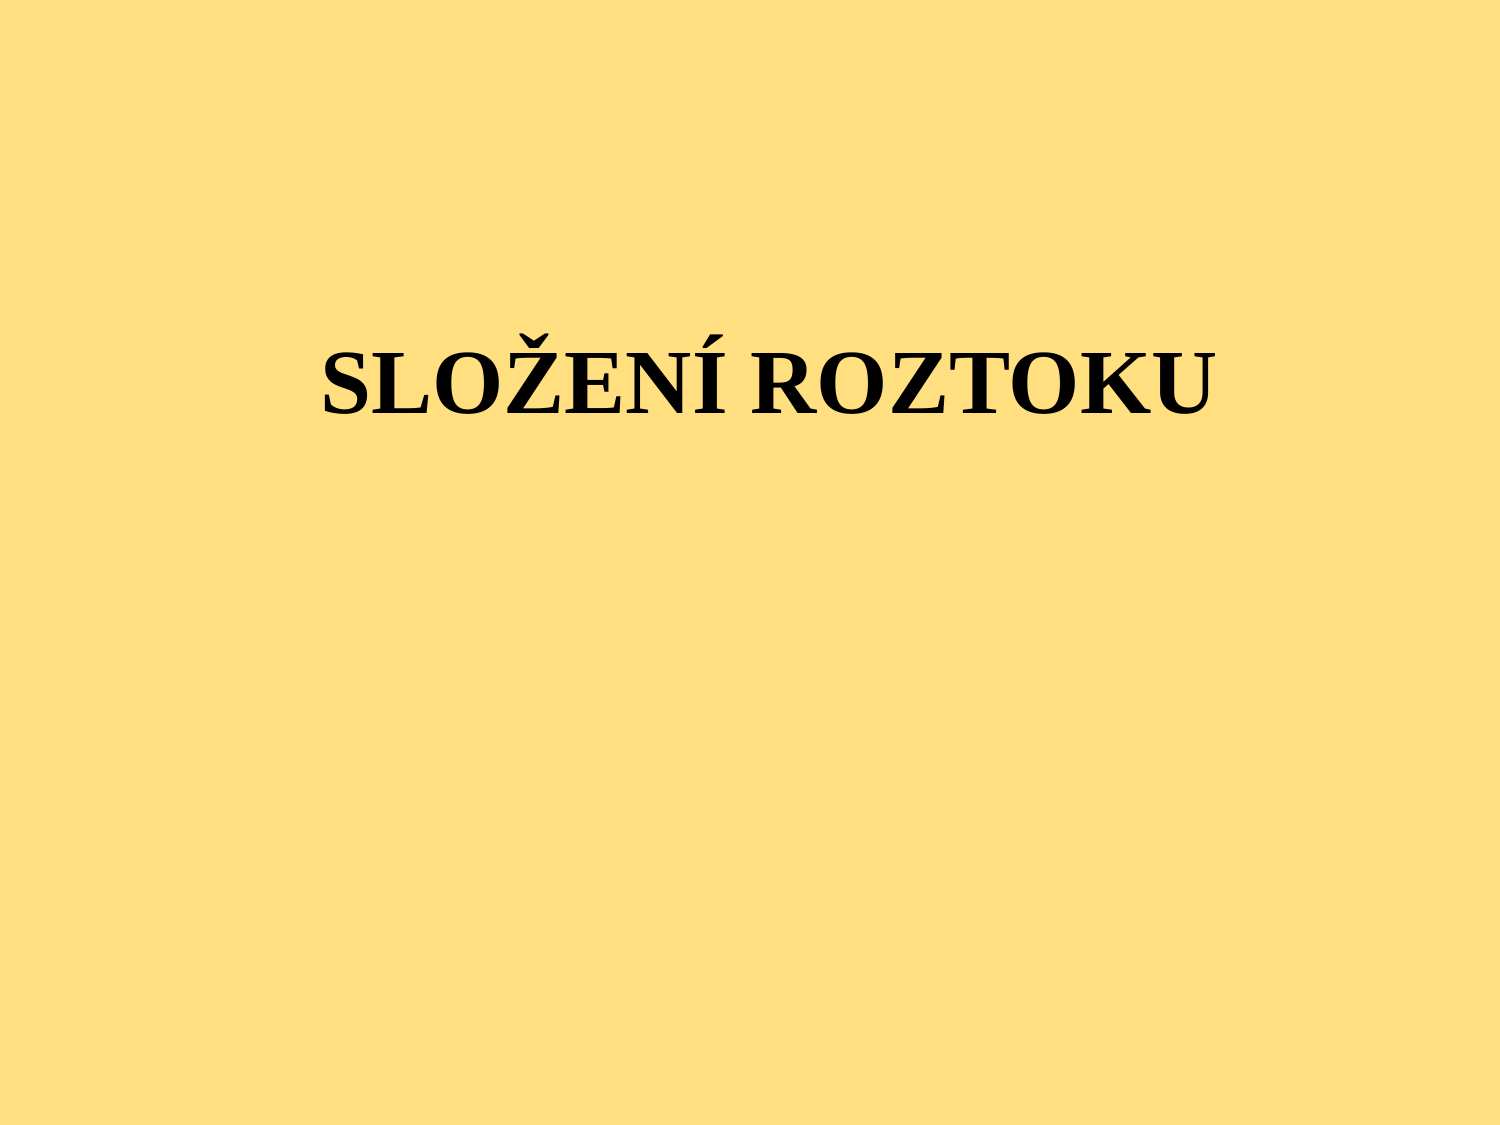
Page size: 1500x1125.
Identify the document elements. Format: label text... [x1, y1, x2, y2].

text_box SLOŽENÍ ROZTOKU [305, 314, 1234, 440]
